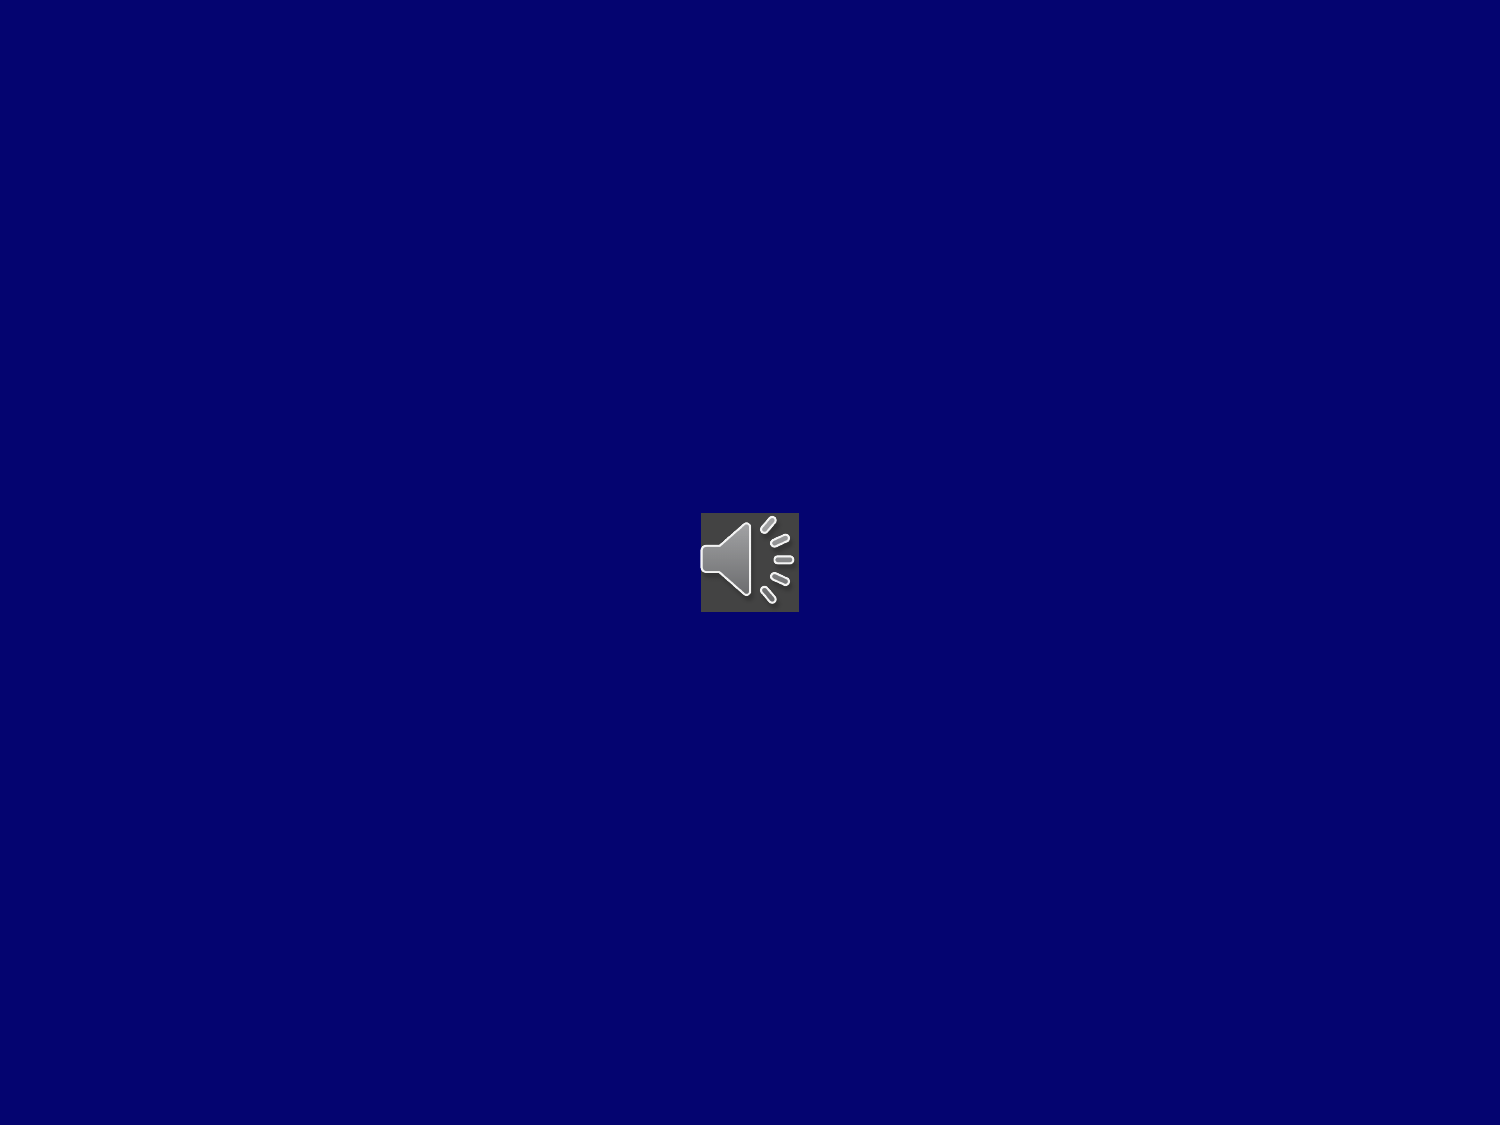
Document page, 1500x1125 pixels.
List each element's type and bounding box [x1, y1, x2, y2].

picture [699, 512, 801, 613]
